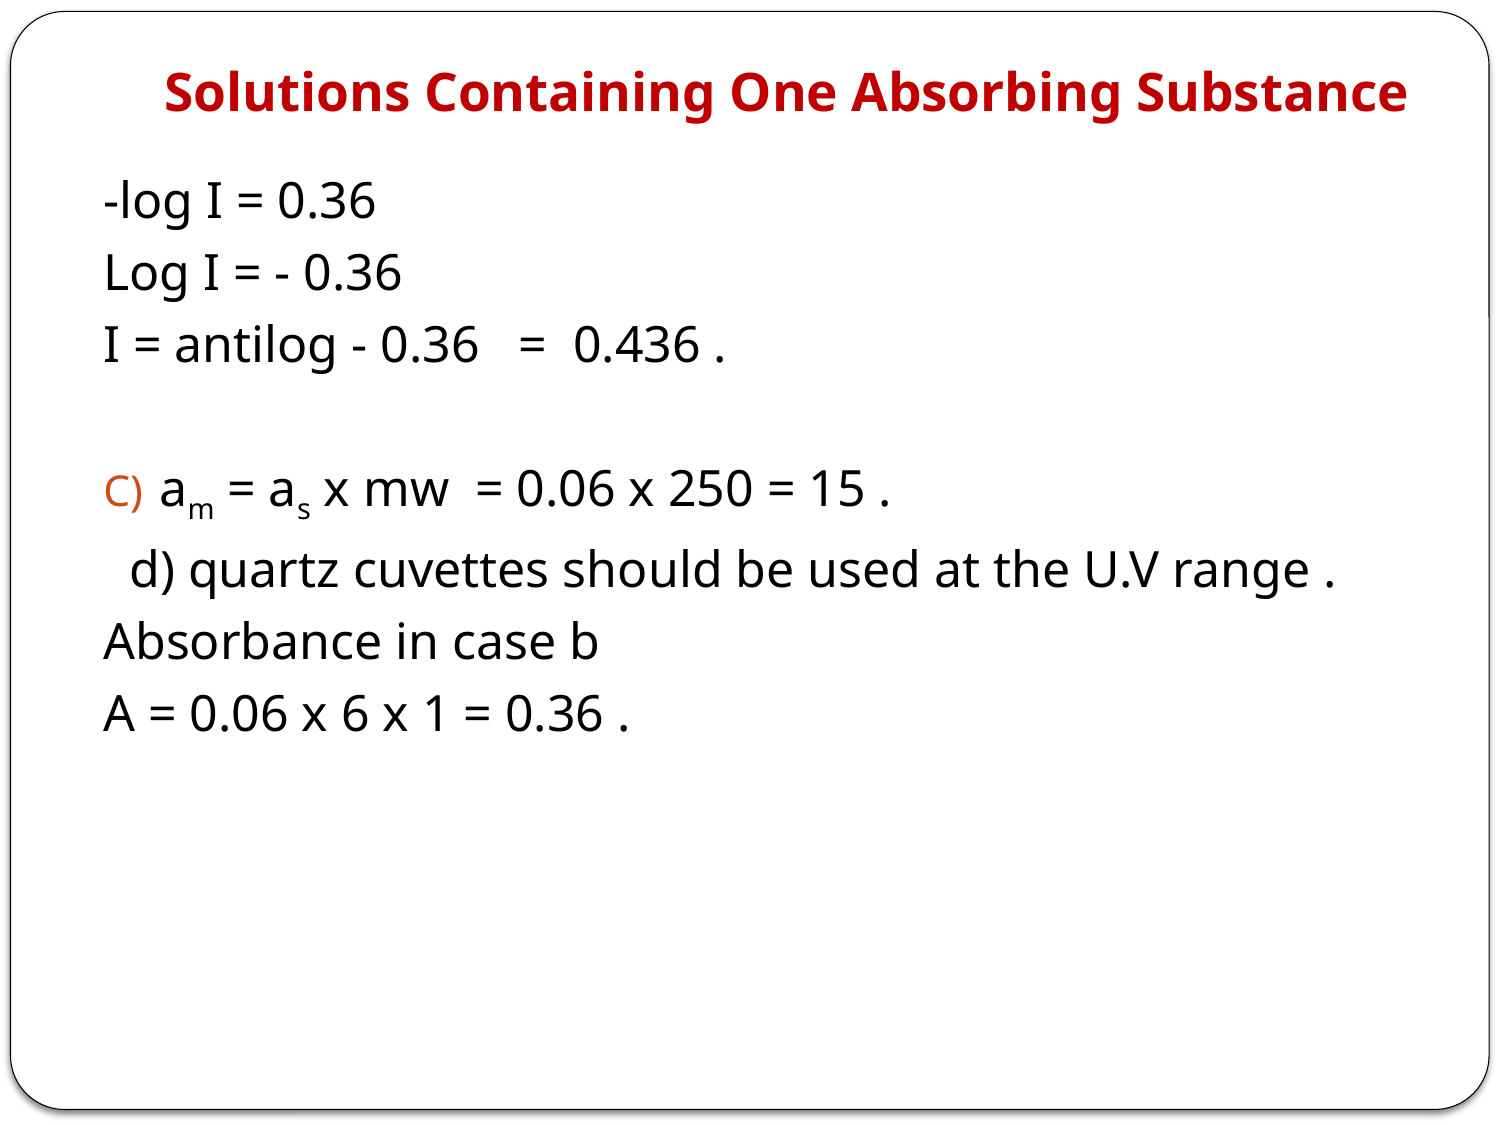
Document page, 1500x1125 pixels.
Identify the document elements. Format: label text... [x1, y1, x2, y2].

list -log I = 0.36 Log I = - 0.36 I = antilog - 0.36 = 0.436 . am = as x mw = 0.06 x 250 = 15 . d) quartz cuvettes should be used at the U.V range . Absorbance in case b A = 0.06 x 6 x 1 = 0.36 . [88, 160, 1500, 1125]
title Solutions Containing One Absorbing Substance [150, 45, 1425, 138]
